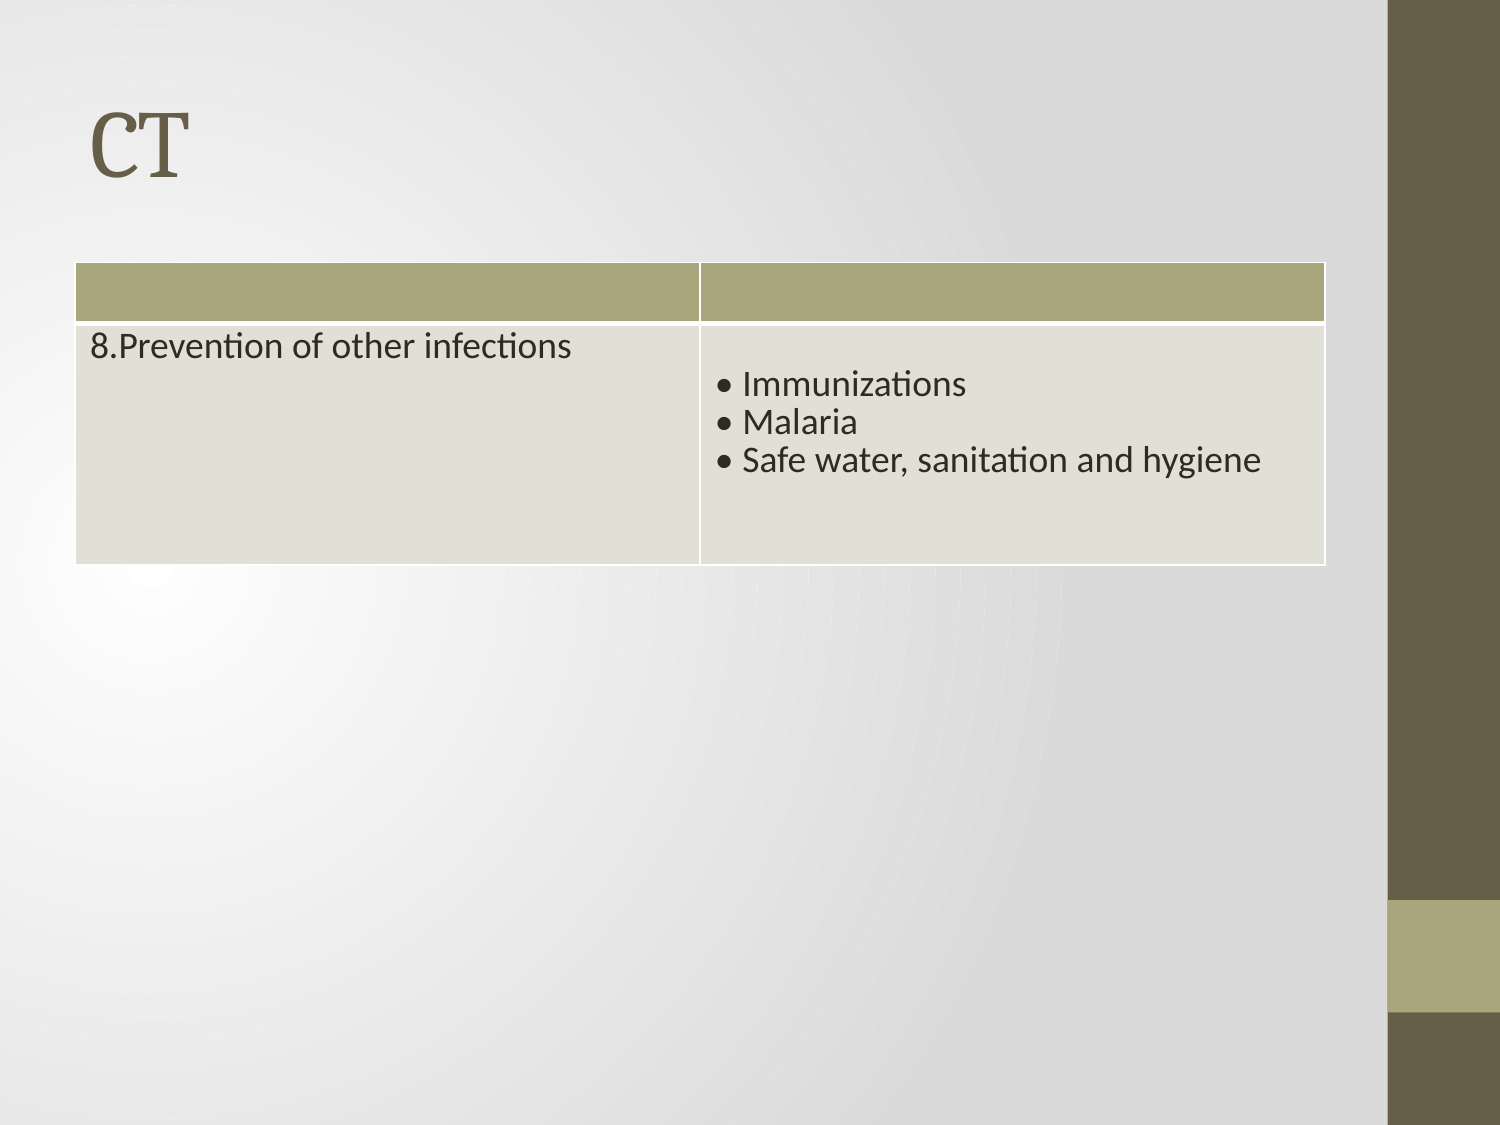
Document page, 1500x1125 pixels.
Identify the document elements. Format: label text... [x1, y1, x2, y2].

table_header [701, 263, 1324, 321]
table_cell • Immunizations • Malaria • Safe water, sanitation and hygiene [701, 326, 1324, 564]
table_cell 8.Prevention of other infections [76, 326, 699, 564]
title CT [75, 45, 1325, 233]
table_header [76, 263, 699, 321]
